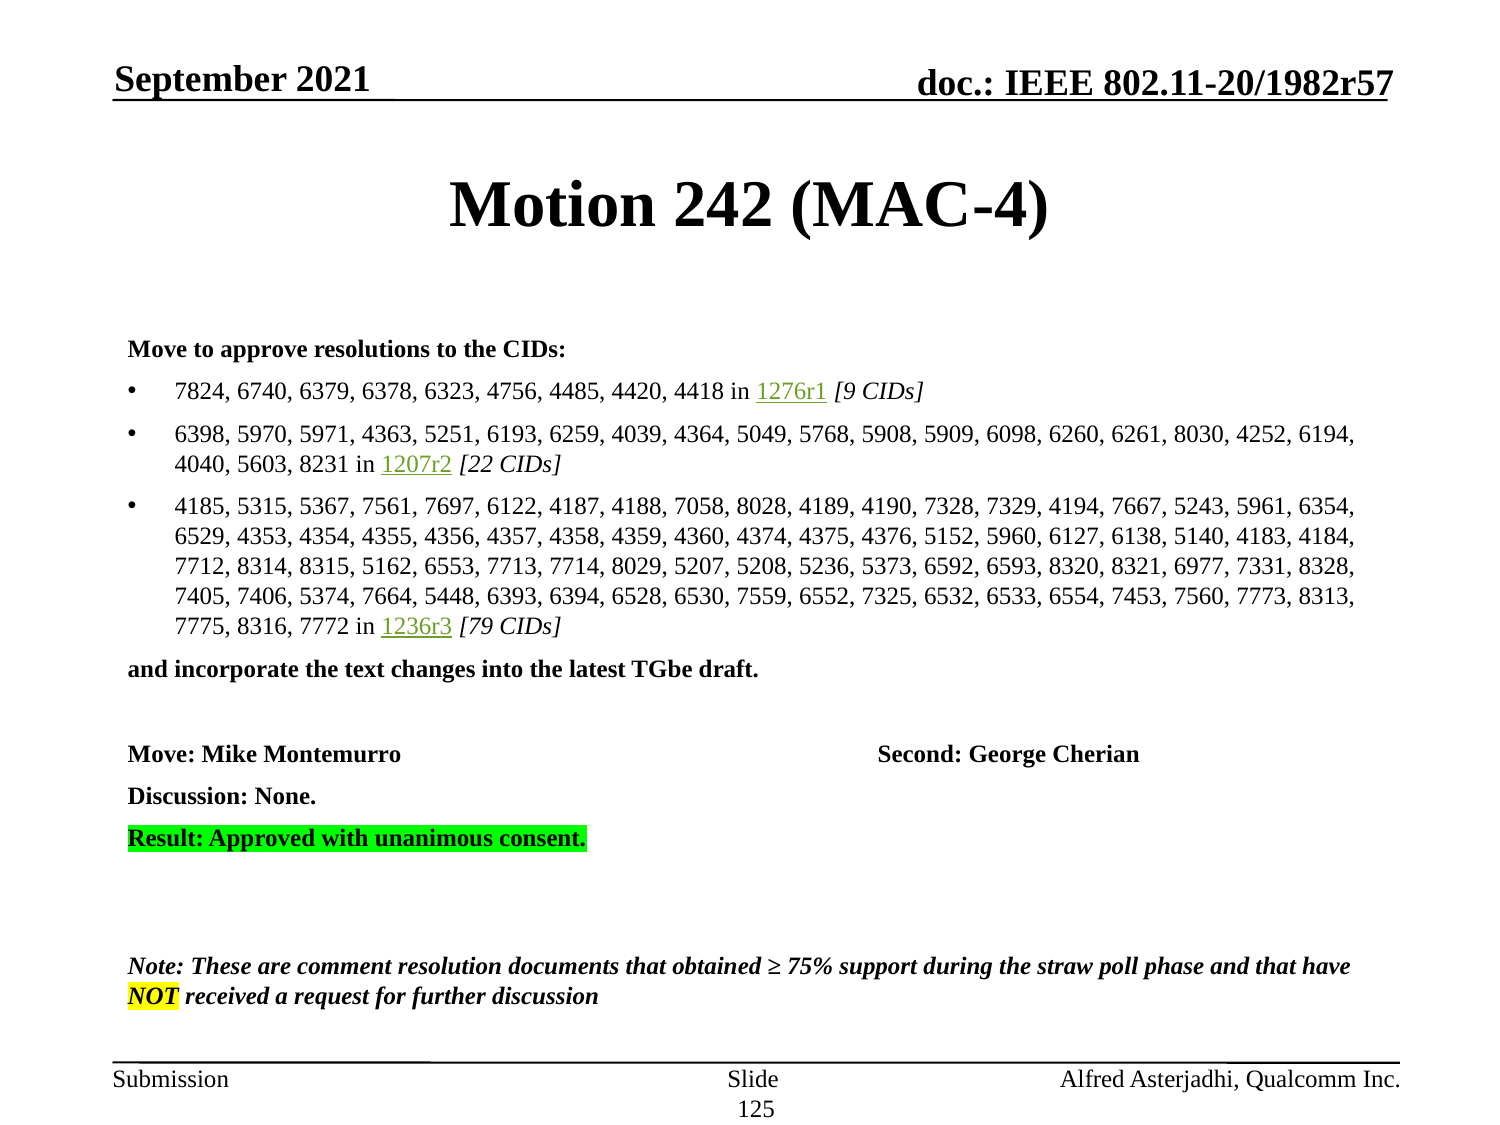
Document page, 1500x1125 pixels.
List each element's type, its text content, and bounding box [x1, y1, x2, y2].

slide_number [114, 54, 423, 100]
footer Alfred Asterjadhi, Qualcomm Inc. [878, 1061, 1402, 1093]
slide_number Slide 125 [712, 1061, 800, 1123]
list Move to approve resolutions to the CIDs: 7824, 6740, 6379, 6378, 6323, 4756, 4485, 4420, 4418 in 1276r1 [9 CIDs] 6398, 5970, 5971, 4363, 5251, 6193, 6259, 4039, 4364, 5049, 5768, 5908, 5909, 6098, 6260, 6261, 8030, 4252, 6194, 4040, 5603, 8231 in 1207r2 [22 CIDs] 4185, 5315, 5367, 7561, 7697, 6122, 4187, 4188, 7058, 8028, 4189, 4190, 7328, 7329, 4194, 7667, 5243, 5961, 6354, 6529, 4353, 4354, 4355, 4356, 4357, 4358, 4359, 4360, 4374, 4375, 4376, 5152, 5960, 6127, 6138, 5140, 4183, 4184, 7712, 8314, 8315, 5162, 6553, 7713, 7714, 8029, 5207, 5208, 5236, 5373, 6592, 6593, 8320, 8321, 6977, 7331, 8328, 7405, 7406, 5374, 7664, 5448, 6393, 6394, 6528, 6530, 7559, 6552, 7325, 6532, 6533, 6554, 7453, 7560, 7773, 8313, 7775, 8316, 7772 in 1236r3 [79 CIDs] and incorporate the text changes into the latest TGbe draft. Move: Mike Montemurro Second: George Cherian Discussion: None. Result: Approved with unanimous consent. Note: These are comment resolution documents that obtained ≥ 75% support during the straw poll phase and that have NOT received a request for further discussion [112, 324, 1388, 1063]
title Motion 242 (MAC-4) [112, 112, 1388, 288]
